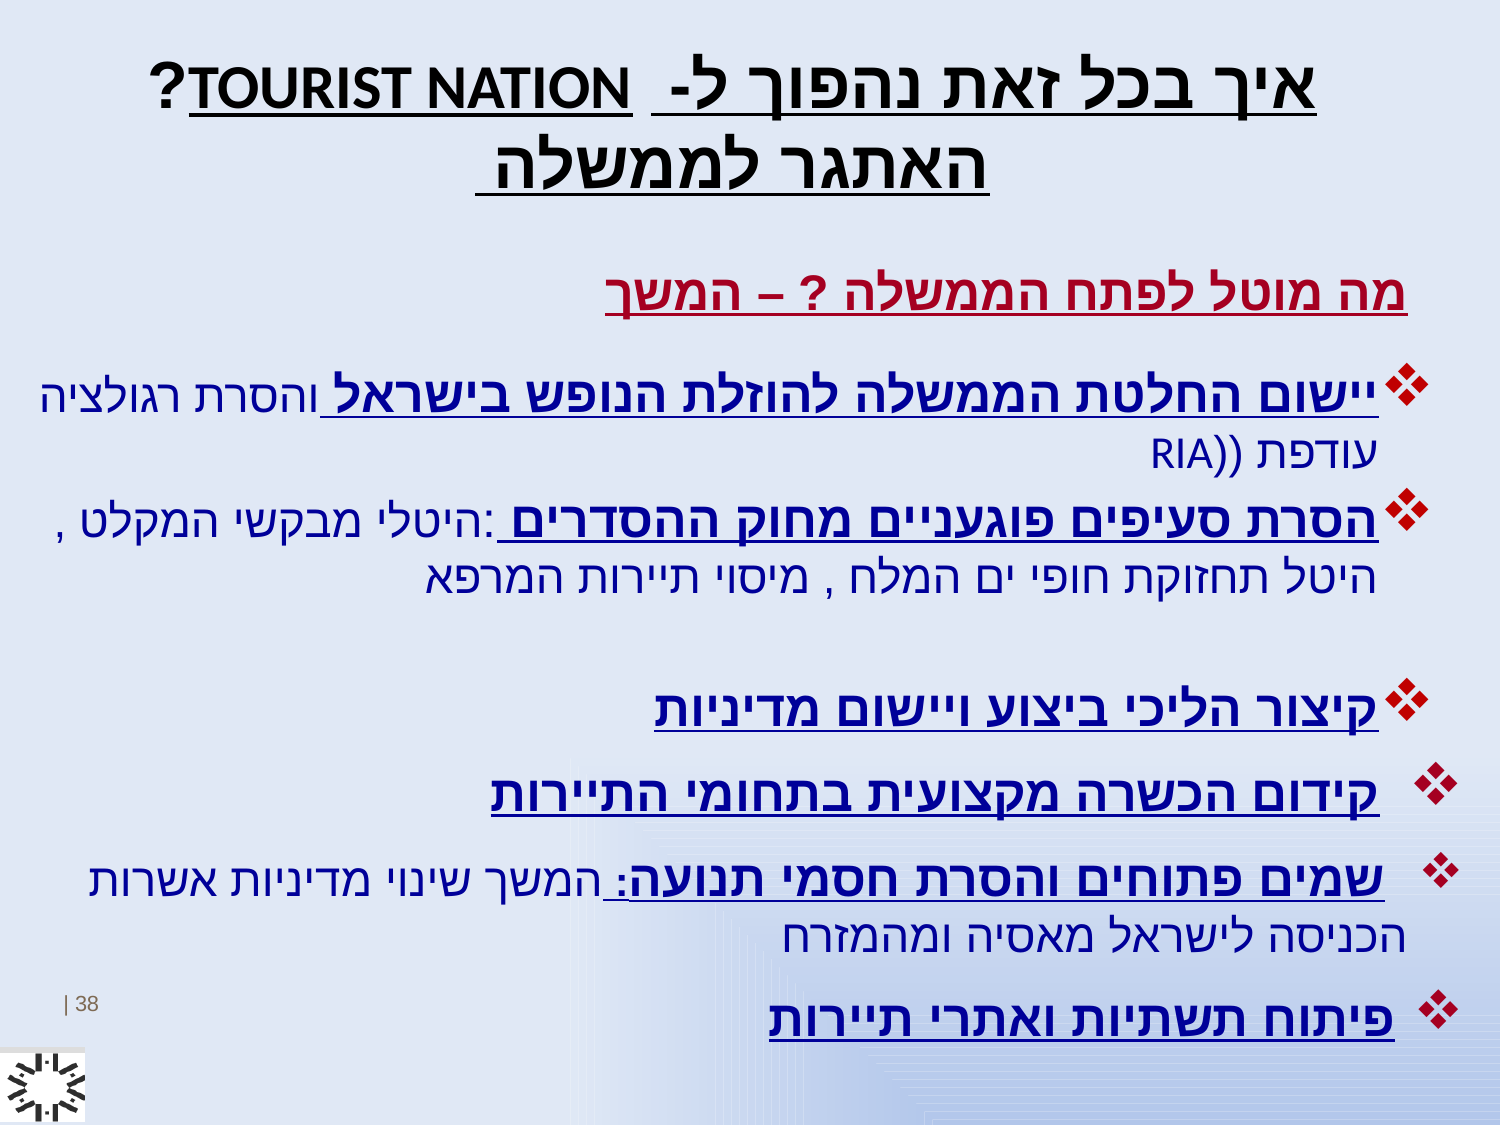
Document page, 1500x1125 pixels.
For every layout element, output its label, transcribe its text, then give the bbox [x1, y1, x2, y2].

picture [0, 1046, 86, 1123]
slide_number 38 | [17, 972, 114, 1033]
title איך בכל זאת נהפוך ל- TOURIST NATION? האתגר לממשלה [41, 29, 1483, 135]
list מה מוטל לפתח הממשלה ? – המשך יישום החלטת הממשלה להוזלת הנופש בישראל והסרת רגולציה עודפת ((RIA הסרת סעיפים פוגעניים מחוק ההסדרים :היטלי מבקשי המקלט ,היטל תחזוקת חופי ים המלח , מיסוי תיירות המרפא קיצור הליכי ביצוע ויישום מדיניות קידום הכשרה מקצועית בתחומי התיירות שמים פתוחים והסרת חסמי תנועה: המשך שינוי מדיניות אשרות הכניסה לישראל מאסיה ומהמזרח פיתוח תשתיות ואתרי תיירות [15, 203, 1480, 1092]
